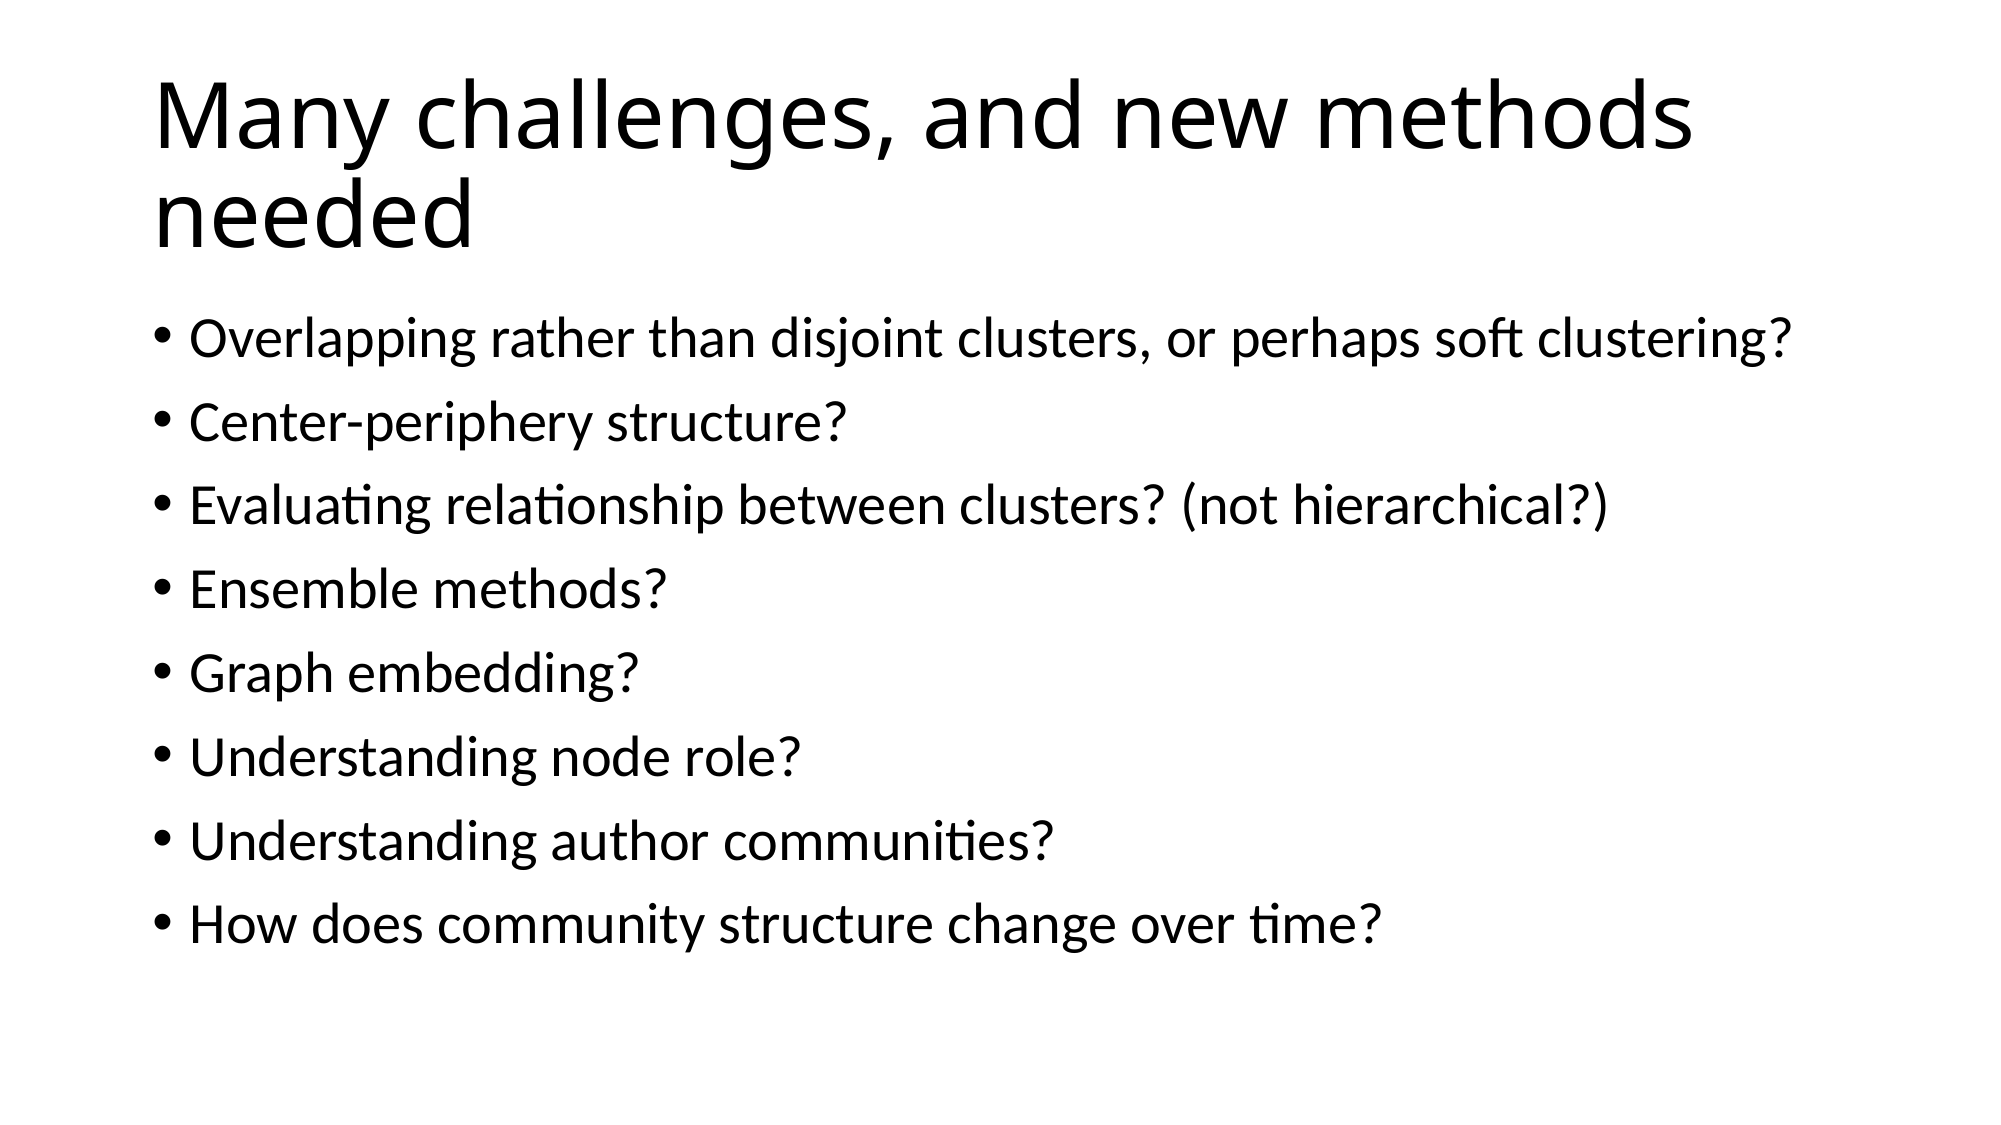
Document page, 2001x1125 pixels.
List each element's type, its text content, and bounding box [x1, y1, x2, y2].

list Overlapping rather than disjoint clusters, or perhaps soft clustering? Center-periphery structure? Evaluating relationship between clusters? (not hierarchical?) Ensemble methods? Graph embedding? Understanding node role? Understanding author communities? How does community structure change over time? [137, 299, 1863, 1014]
title Many challenges, and new methods needed [137, 59, 1863, 278]
